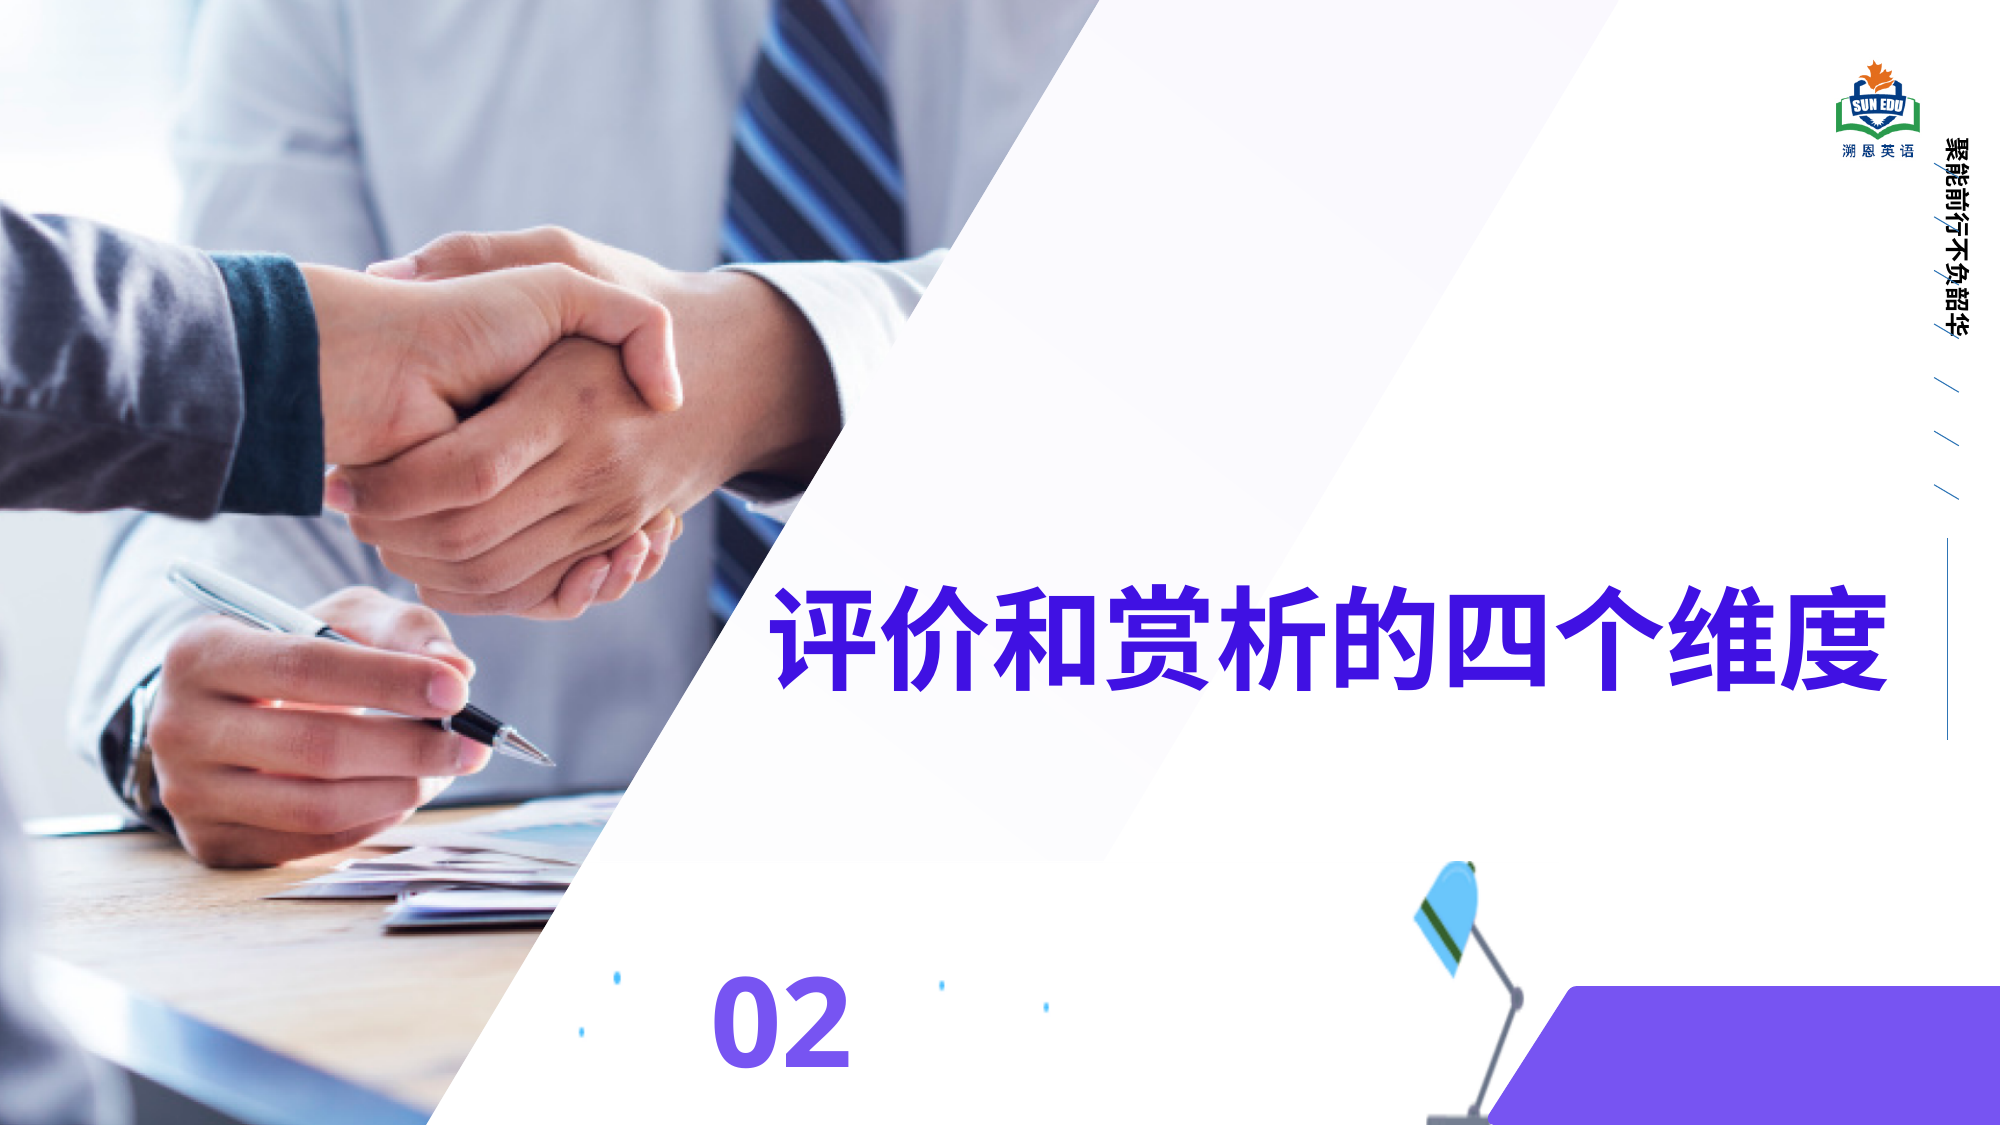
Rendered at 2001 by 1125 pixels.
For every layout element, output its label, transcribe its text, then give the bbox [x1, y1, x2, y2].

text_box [1920, 122, 1981, 740]
picture [0, 0, 1559, 1125]
text_box [1559, 985, 2000, 1125]
title 评价和赏析的四个维度 [1100, 569, 2000, 755]
picture [1828, 57, 1929, 163]
